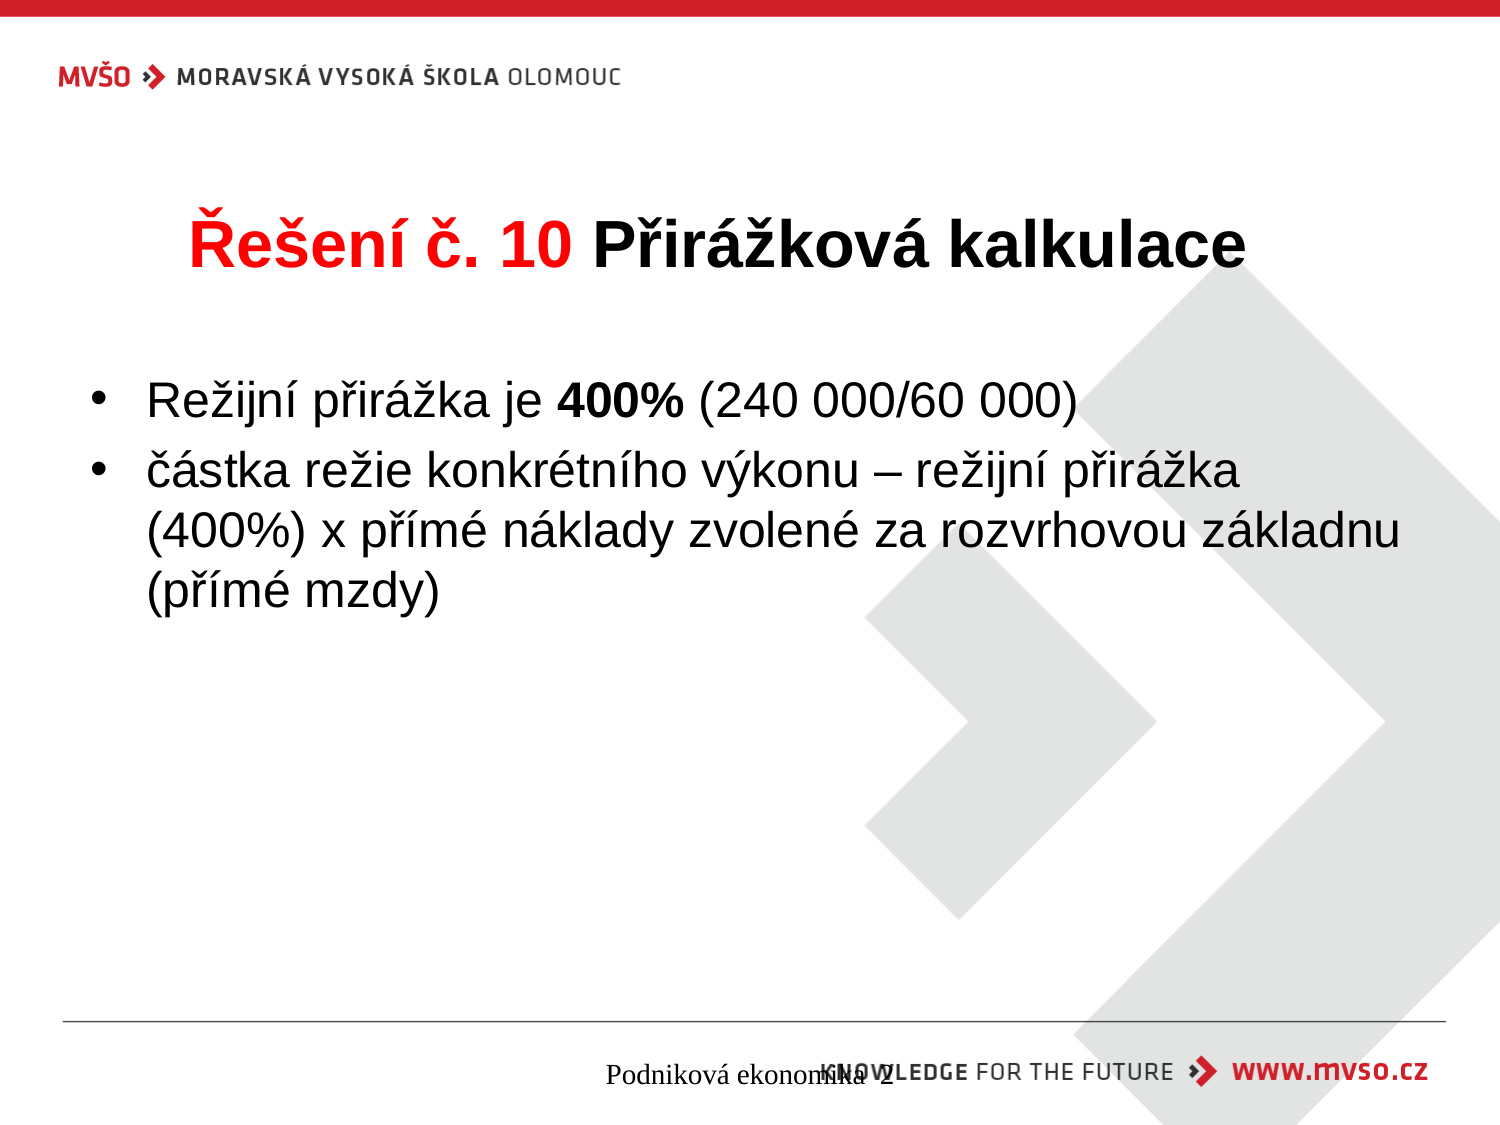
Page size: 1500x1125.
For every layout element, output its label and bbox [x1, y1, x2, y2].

picture [0, 0, 1500, 1125]
list [75, 360, 1425, 1103]
title [43, 164, 1394, 318]
